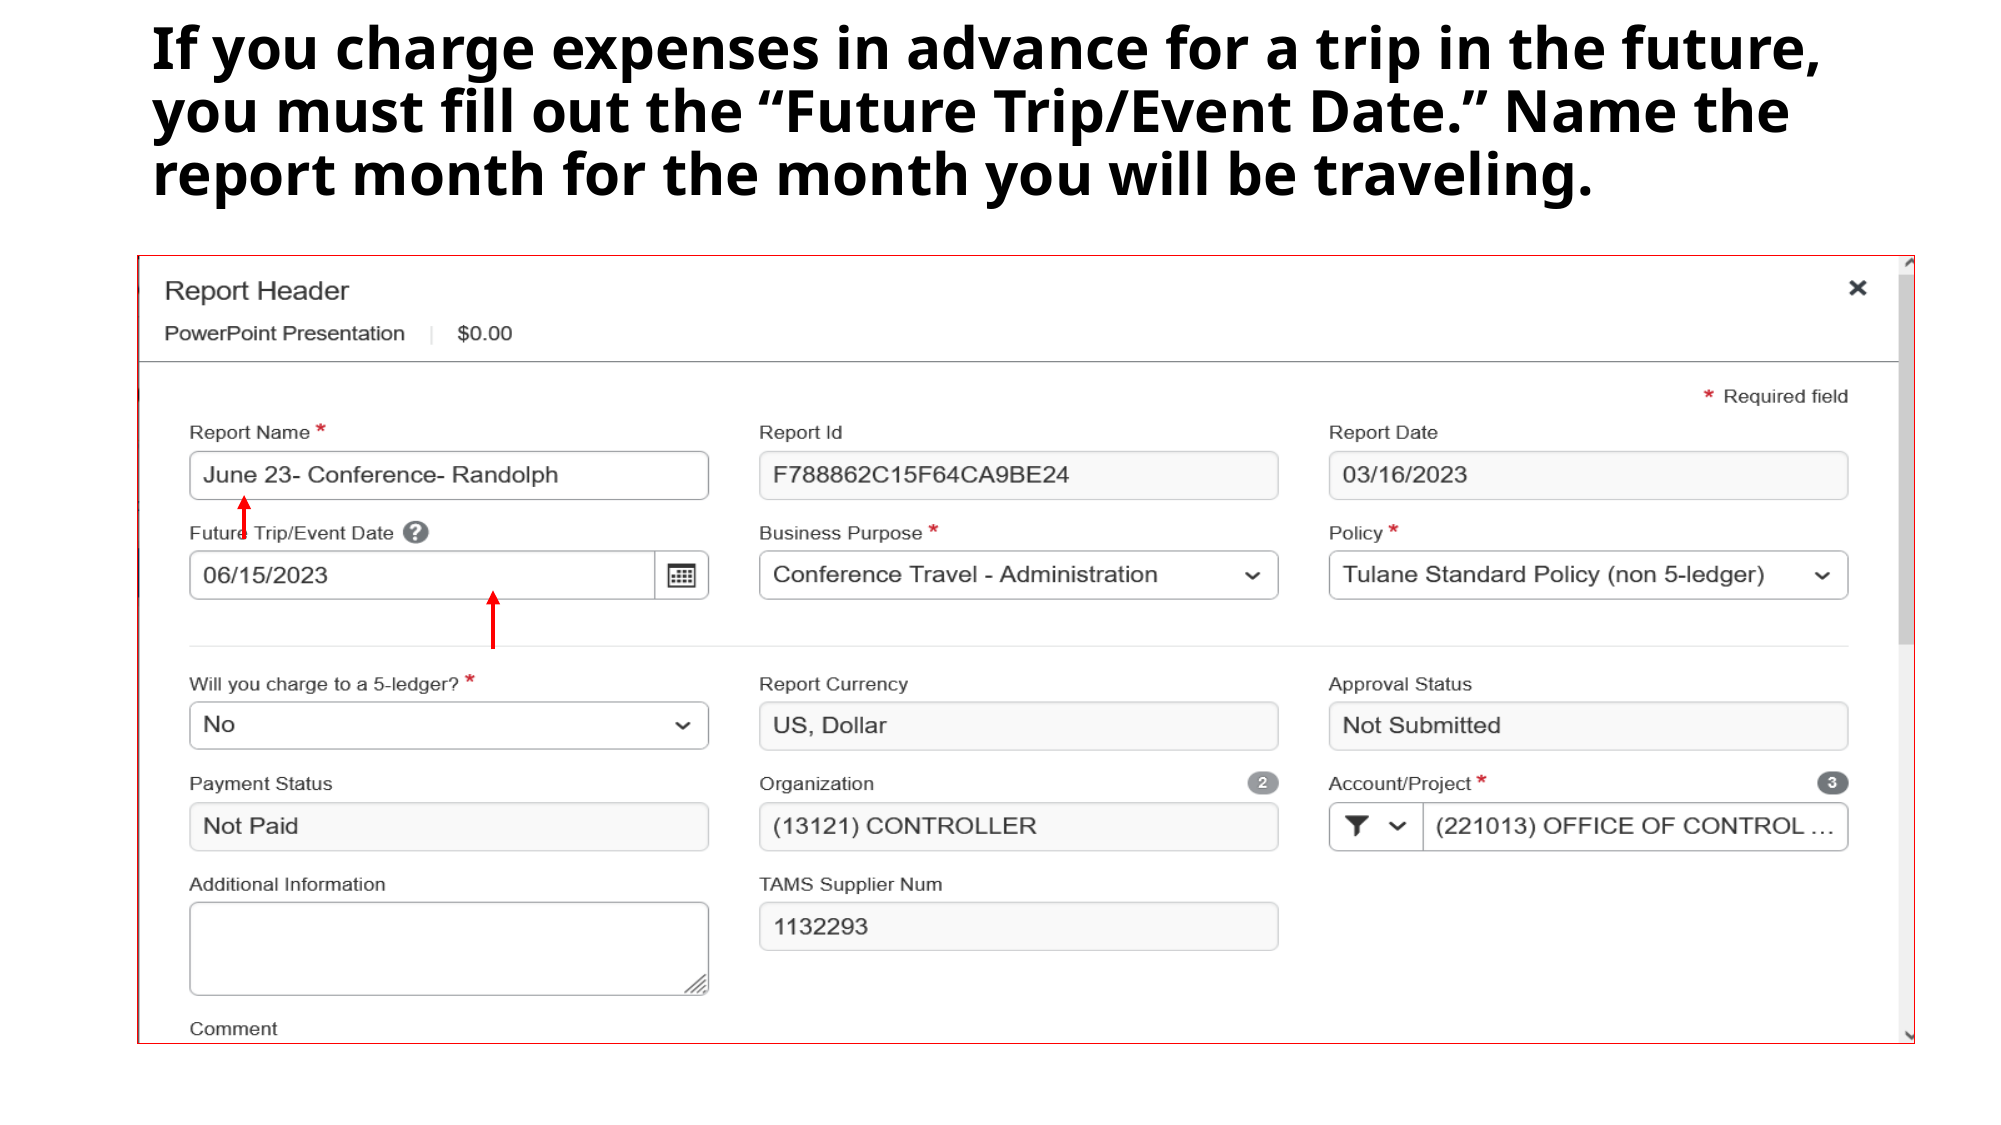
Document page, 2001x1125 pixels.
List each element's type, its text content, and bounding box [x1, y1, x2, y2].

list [137, 255, 1915, 1044]
title If you charge expenses in advance for a trip in the future, you must fill out the “Future Trip/Event Date.” Name the report month for the month you will be traveling. [137, 5, 1863, 223]
